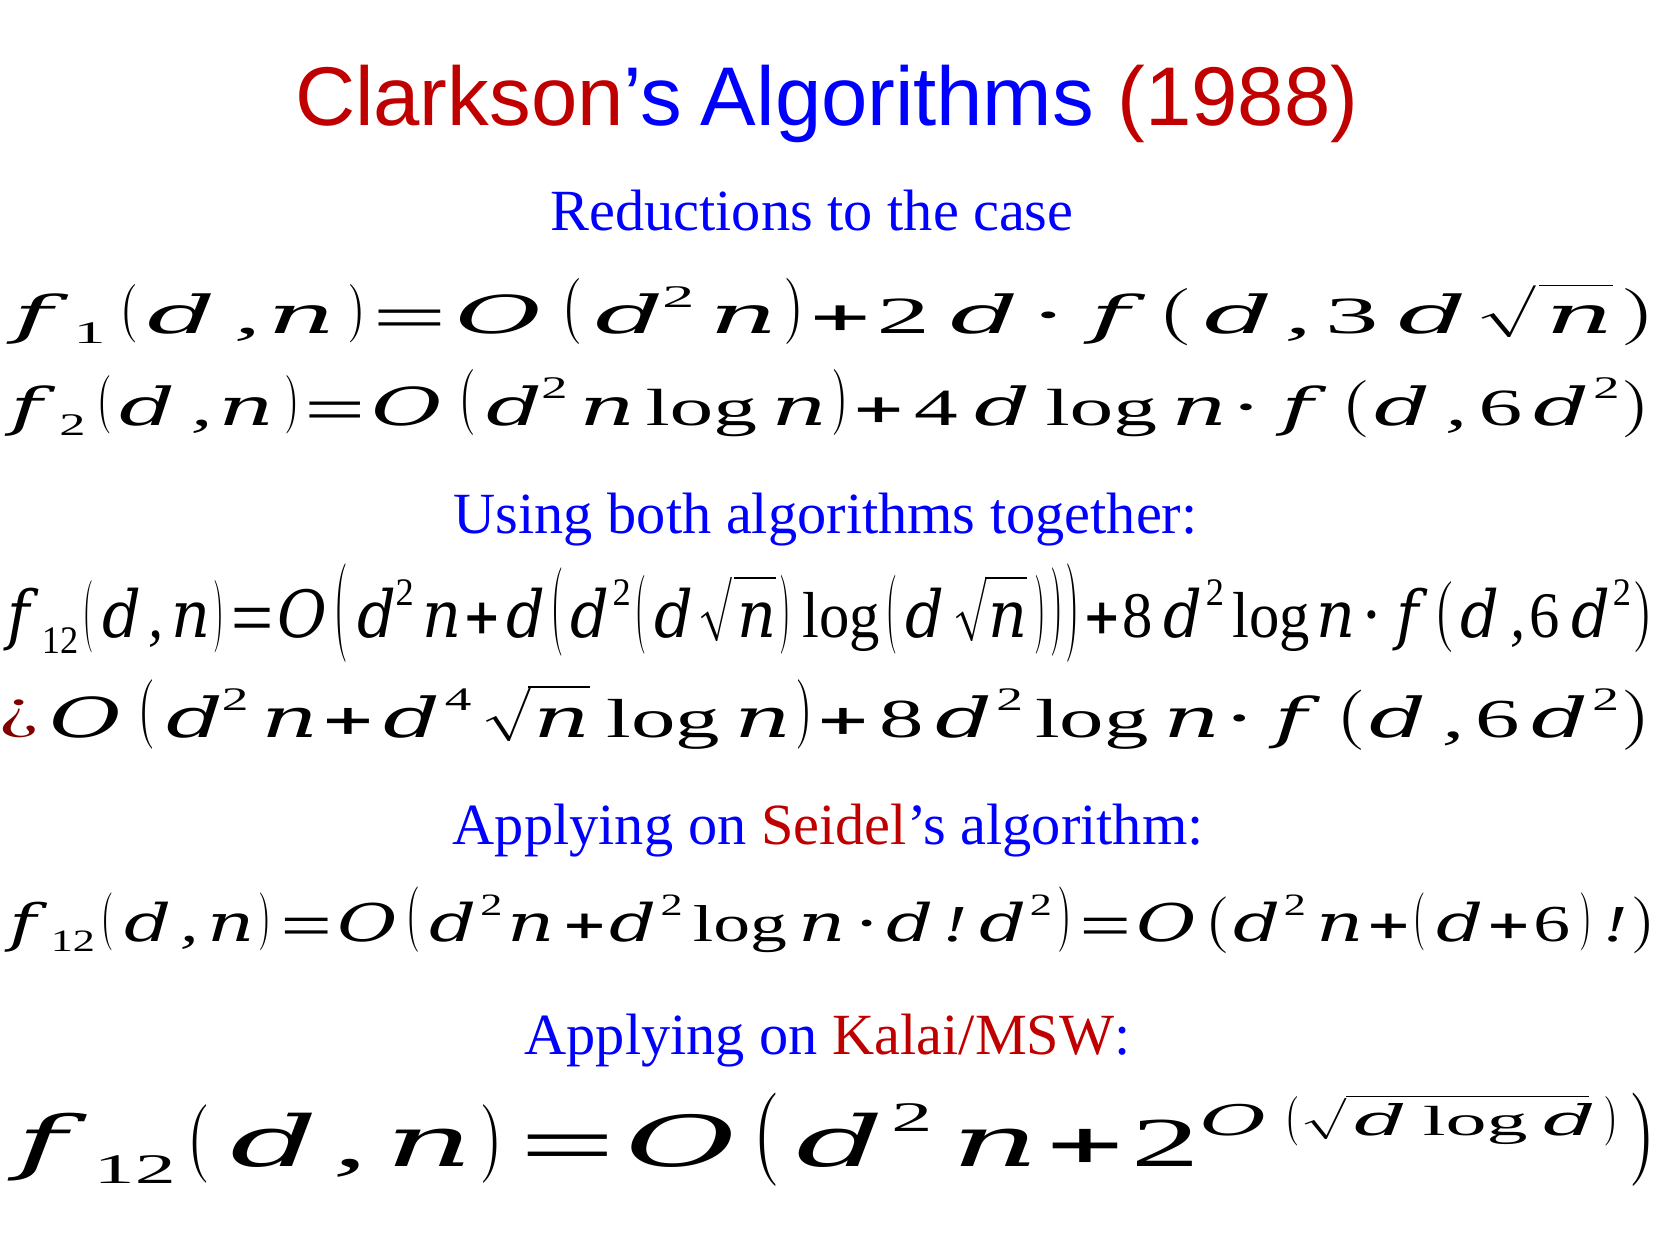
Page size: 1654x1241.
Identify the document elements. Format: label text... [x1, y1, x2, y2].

text_box Applying on Seidel’s algorithm: [1, 784, 1654, 865]
text_box Using both algorithms together: [0, 474, 1653, 555]
text_box Clarkson’s Algorithms (1988) [0, 50, 1654, 144]
text_box Applying on Kalai/MSW: [0, 995, 1654, 1076]
